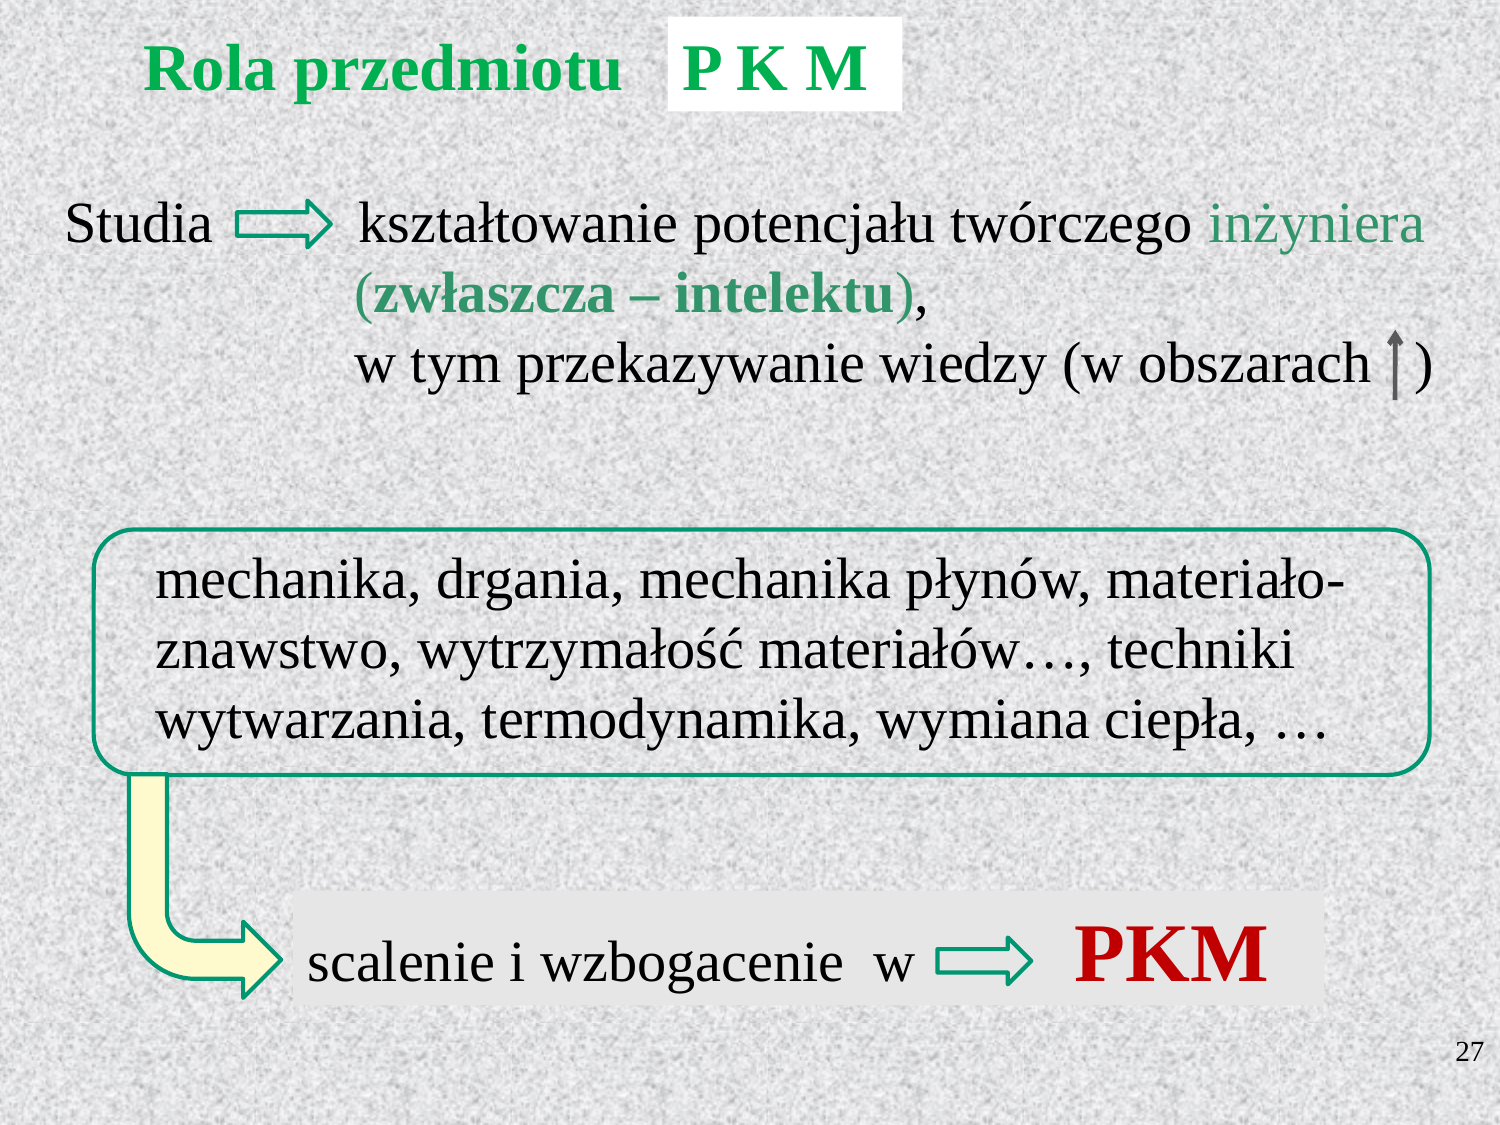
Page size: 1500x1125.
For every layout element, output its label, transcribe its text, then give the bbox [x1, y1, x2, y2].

slide_number 27 [1074, 1024, 1500, 1125]
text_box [49, 176, 1457, 405]
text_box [128, 16, 960, 113]
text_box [93, 529, 1430, 1007]
